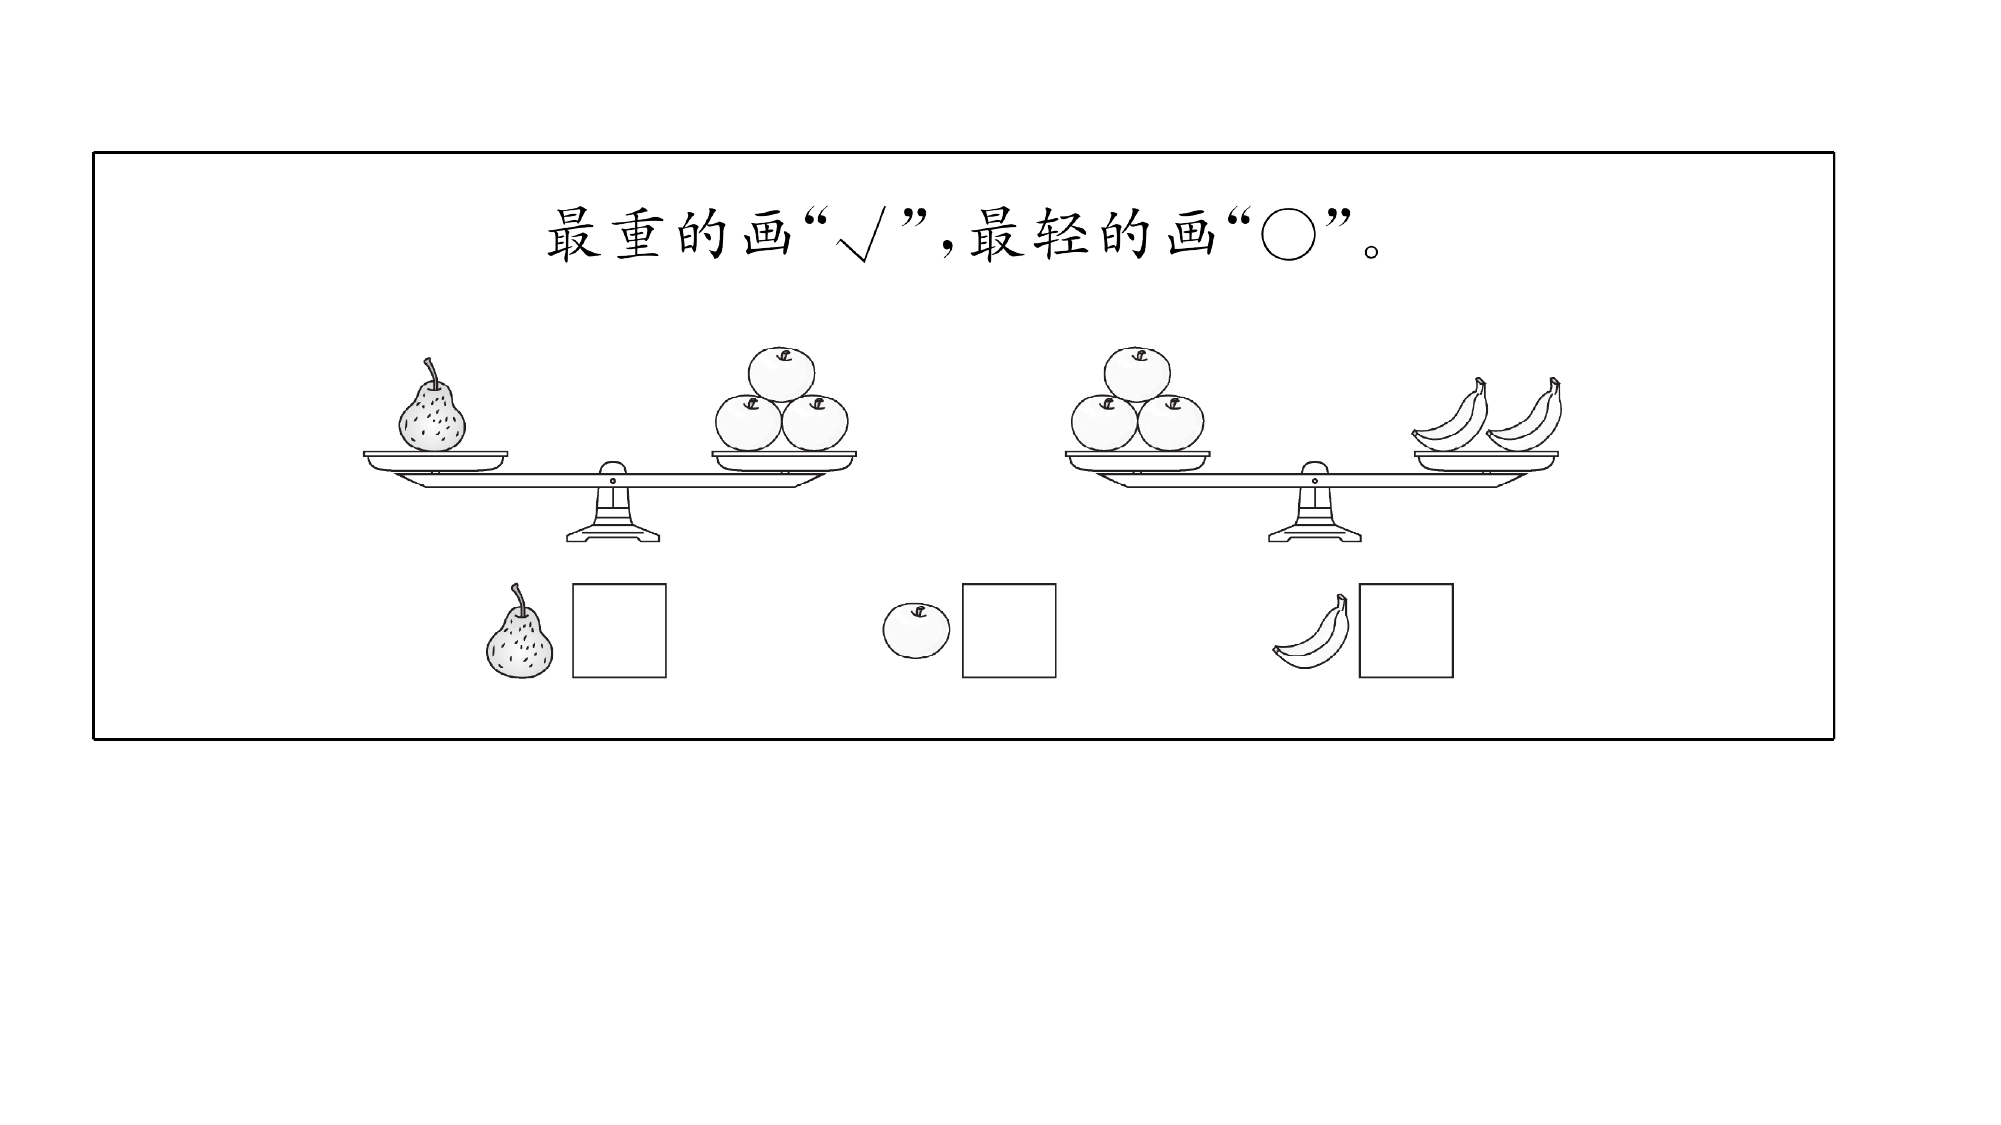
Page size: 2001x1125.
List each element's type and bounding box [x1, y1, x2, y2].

picture [88, 118, 1979, 754]
